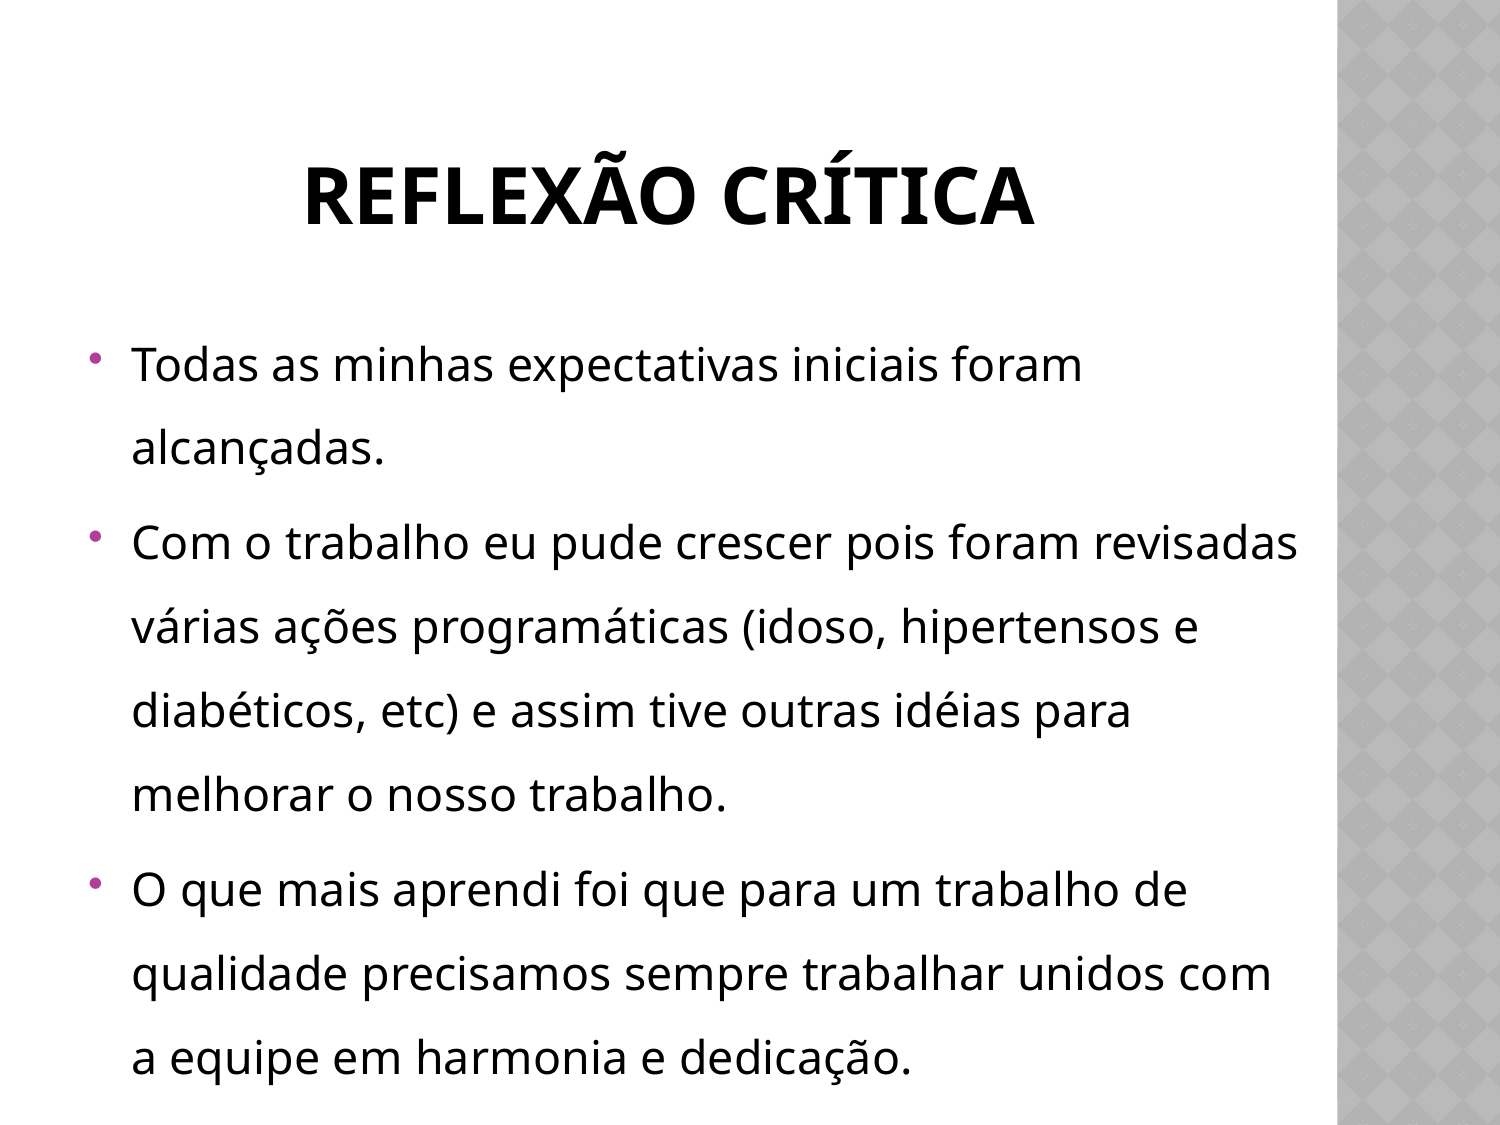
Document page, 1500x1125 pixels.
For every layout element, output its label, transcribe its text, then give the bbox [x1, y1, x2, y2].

title reflexão crítica [75, 52, 1263, 240]
list Todas as minhas expectativas iniciais foram alcançadas. Com o trabalho eu pude crescer pois foram revisadas várias ações programáticas (idoso, hipertensos e diabéticos, etc) e assim tive outras idéias para melhorar o nosso trabalho. O que mais aprendi foi que para um trabalho de qualidade precisamos sempre trabalhar unidos com a equipe em harmonia e dedicação. [75, 299, 1325, 1094]
